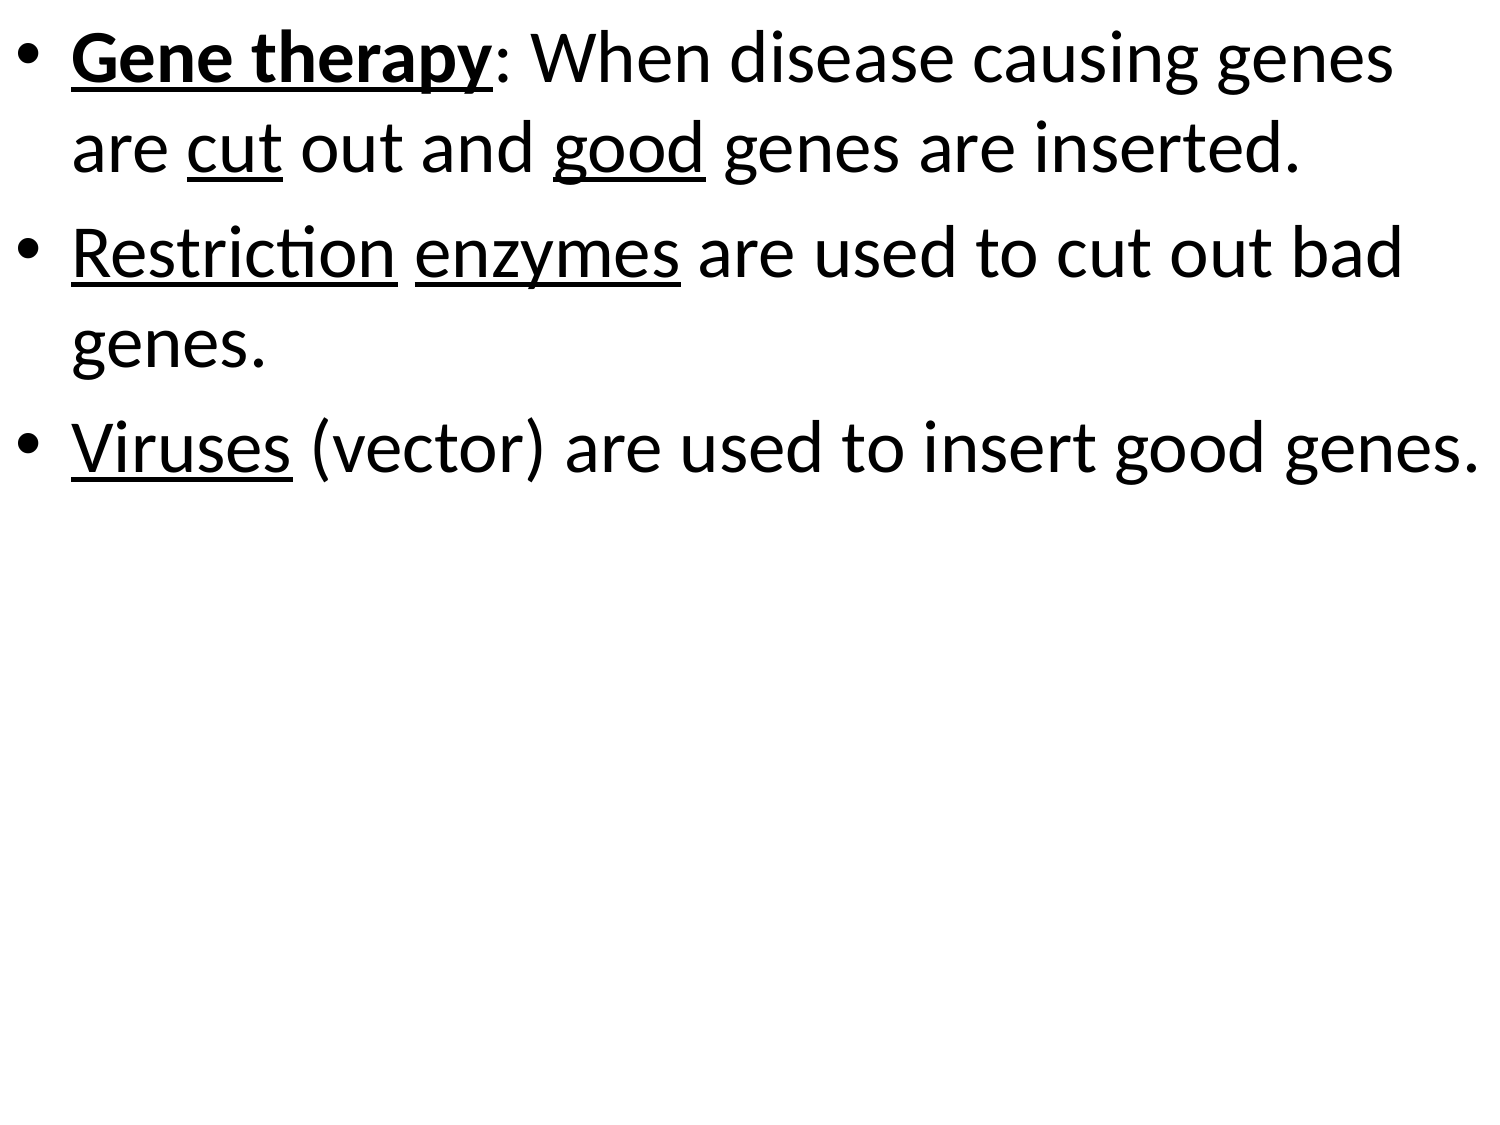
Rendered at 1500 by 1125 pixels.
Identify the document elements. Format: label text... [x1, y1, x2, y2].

list Gene therapy: When disease causing genes are cut out and good genes are inserted. Restriction enzymes are used to cut out bad genes. Viruses (vector) are used to insert good genes. [0, 0, 1500, 1125]
